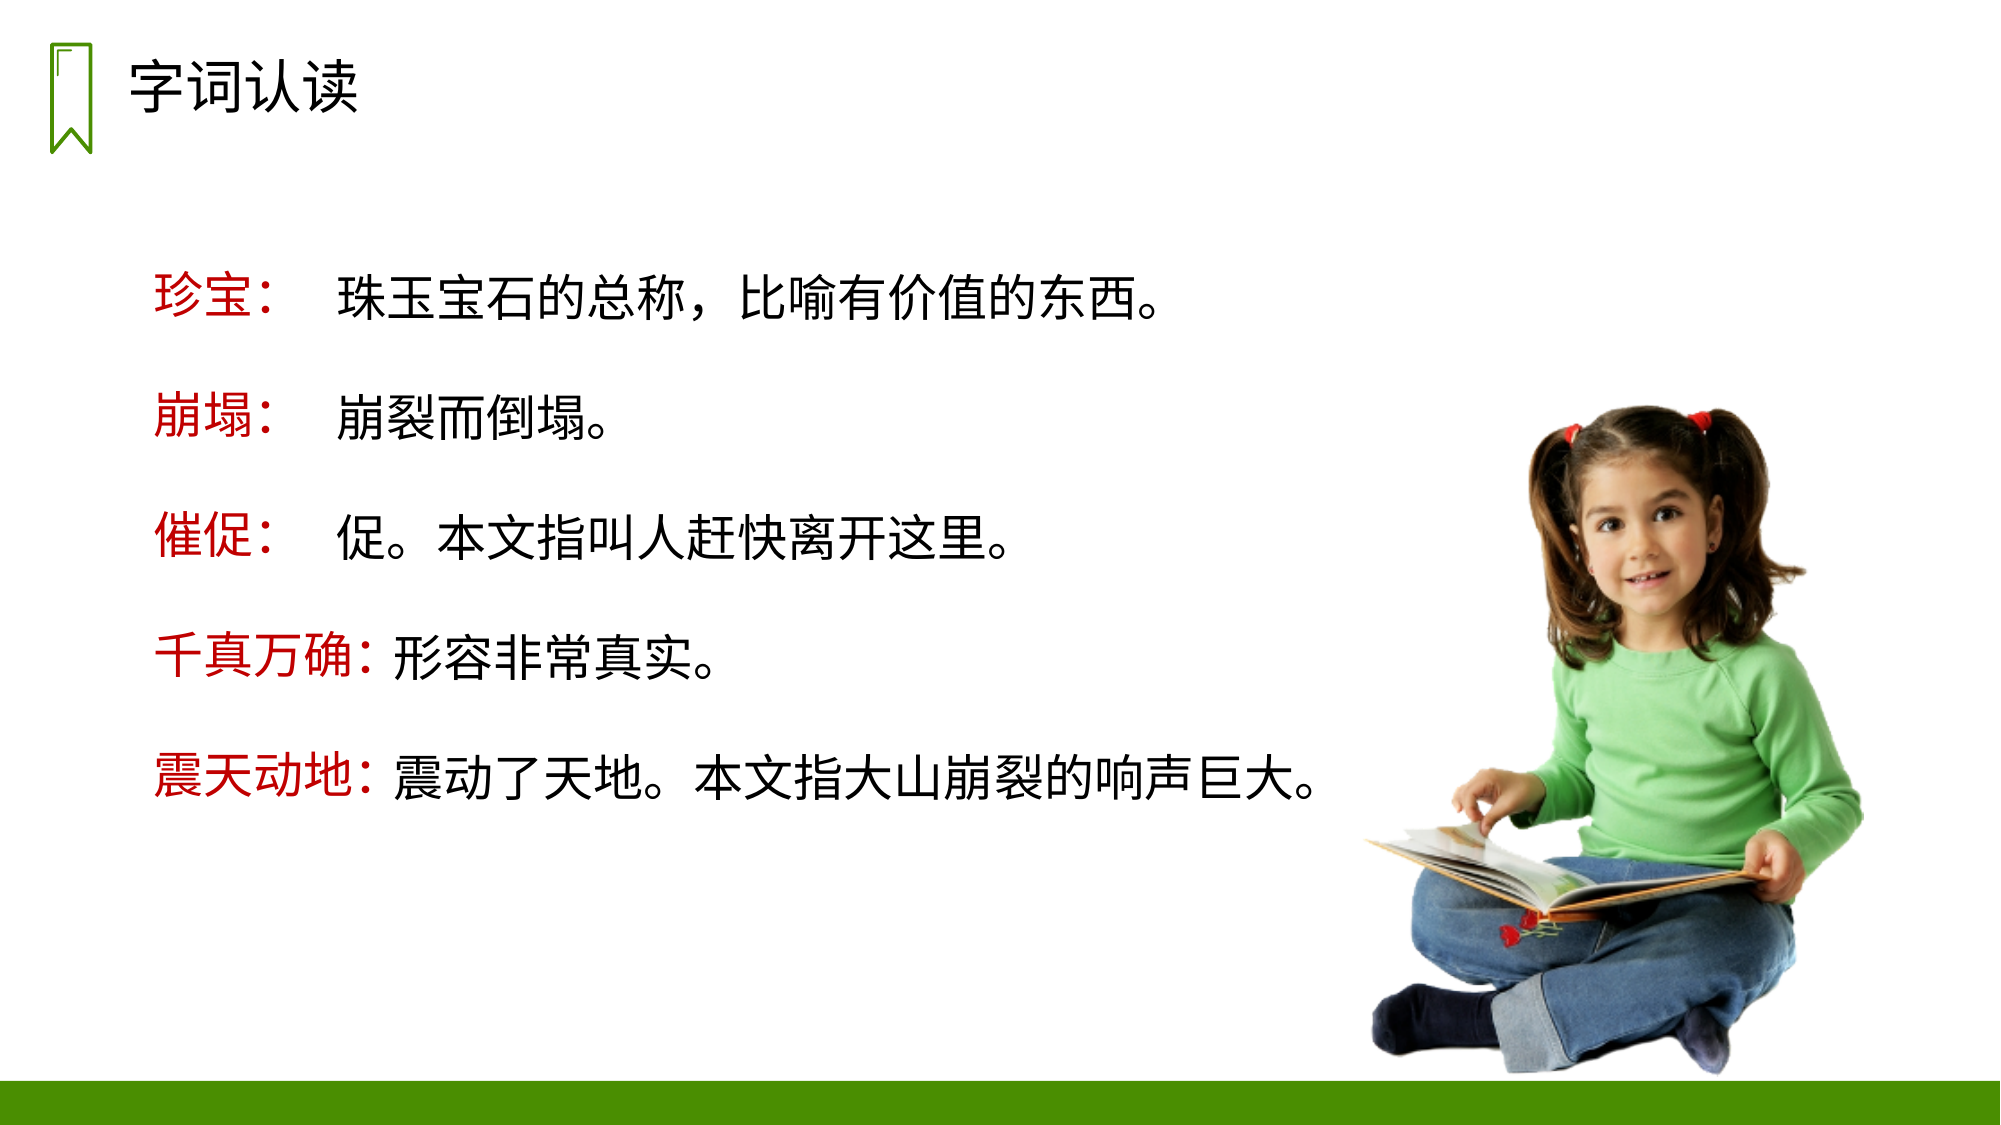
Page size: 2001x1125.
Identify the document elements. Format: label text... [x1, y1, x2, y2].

text_box 字词认读 [112, 42, 375, 128]
text_box 珍宝： 崩塌： 催促： 千真万确： 震天动地： [138, 196, 1139, 812]
picture [1362, 404, 1864, 1078]
text_box 珠玉宝石的总称，比喻有价值的东西。 崩裂而倒塌。 促。本文指叫人赶快离开这里。 形容非常真实。 震动了天地。本文指大山崩裂的响声巨大。 [322, 199, 1602, 815]
